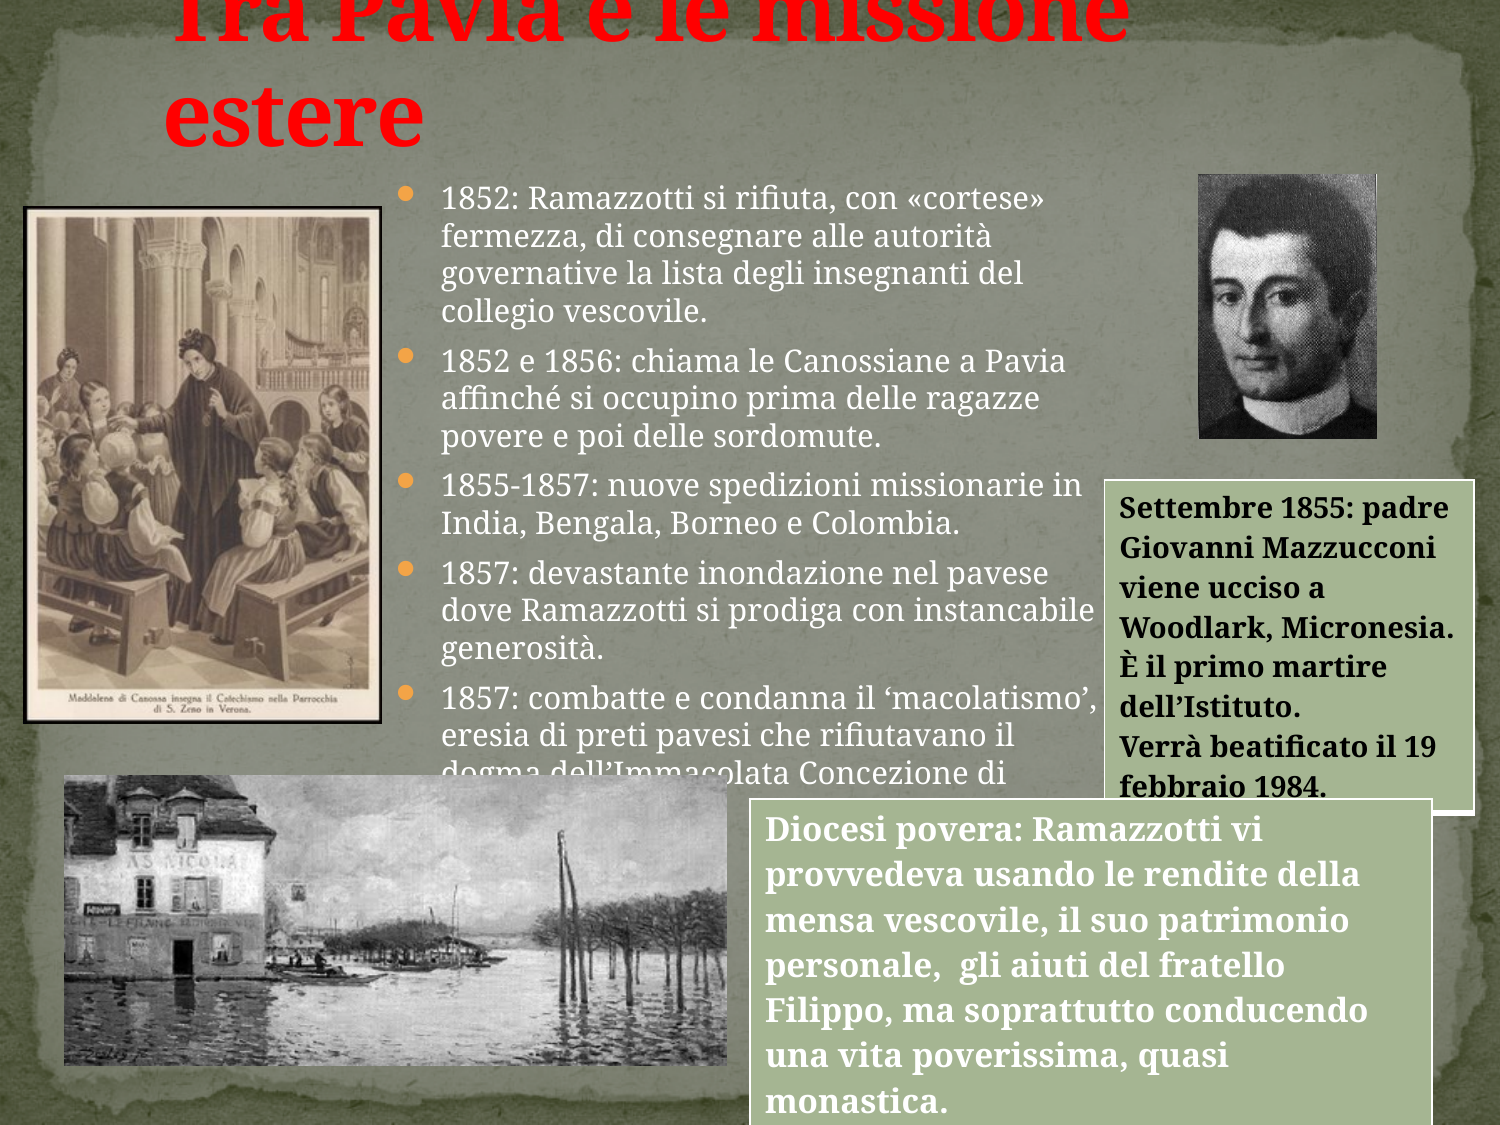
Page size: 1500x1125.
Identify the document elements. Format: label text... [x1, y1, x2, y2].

table_header Diocesi povera: Ramazzotti vi provvedeva usando le rendite della mensa vescovile, il suo patrimonio personale, gli aiuti del fratello Filippo, ma soprattutto conducendo una vita poverissima, quasi monastica. [751, 800, 1431, 1125]
picture [23, 206, 382, 724]
picture [1198, 174, 1377, 439]
table_header Settembre 1855: padre Giovanni Mazzucconi viene ucciso a Woodlark, Micronesia. È il primo martire dell’Istituto. Verrà beatificato il 19 febbraio 1984. [1105, 481, 1473, 810]
picture [64, 775, 727, 1066]
list 1852: Ramazzotti si rifiuta, con «cortese» fermezza, di consegnare alle autorità governative la lista degli insegnanti del collegio vescovile. 1852 e 1856: chiama le Canossiane a Pavia affinché si occupino prima delle ragazze povere e poi delle sordomute. 1855-1857: nuove spedizioni missionarie in India, Bengala, Borneo e Colombia. 1857: devastante inondazione nel pavese dove Ramazzotti si prodiga con instancabile generosità. 1857: combatte e condanna il ‘macolatismo’, eresia di preti pavesi che rifiutavano il dogma dell’Immacolata Concezione di Maria (1854). [381, 172, 1117, 776]
title Tra Pavia e le missione estere [147, 0, 1415, 172]
